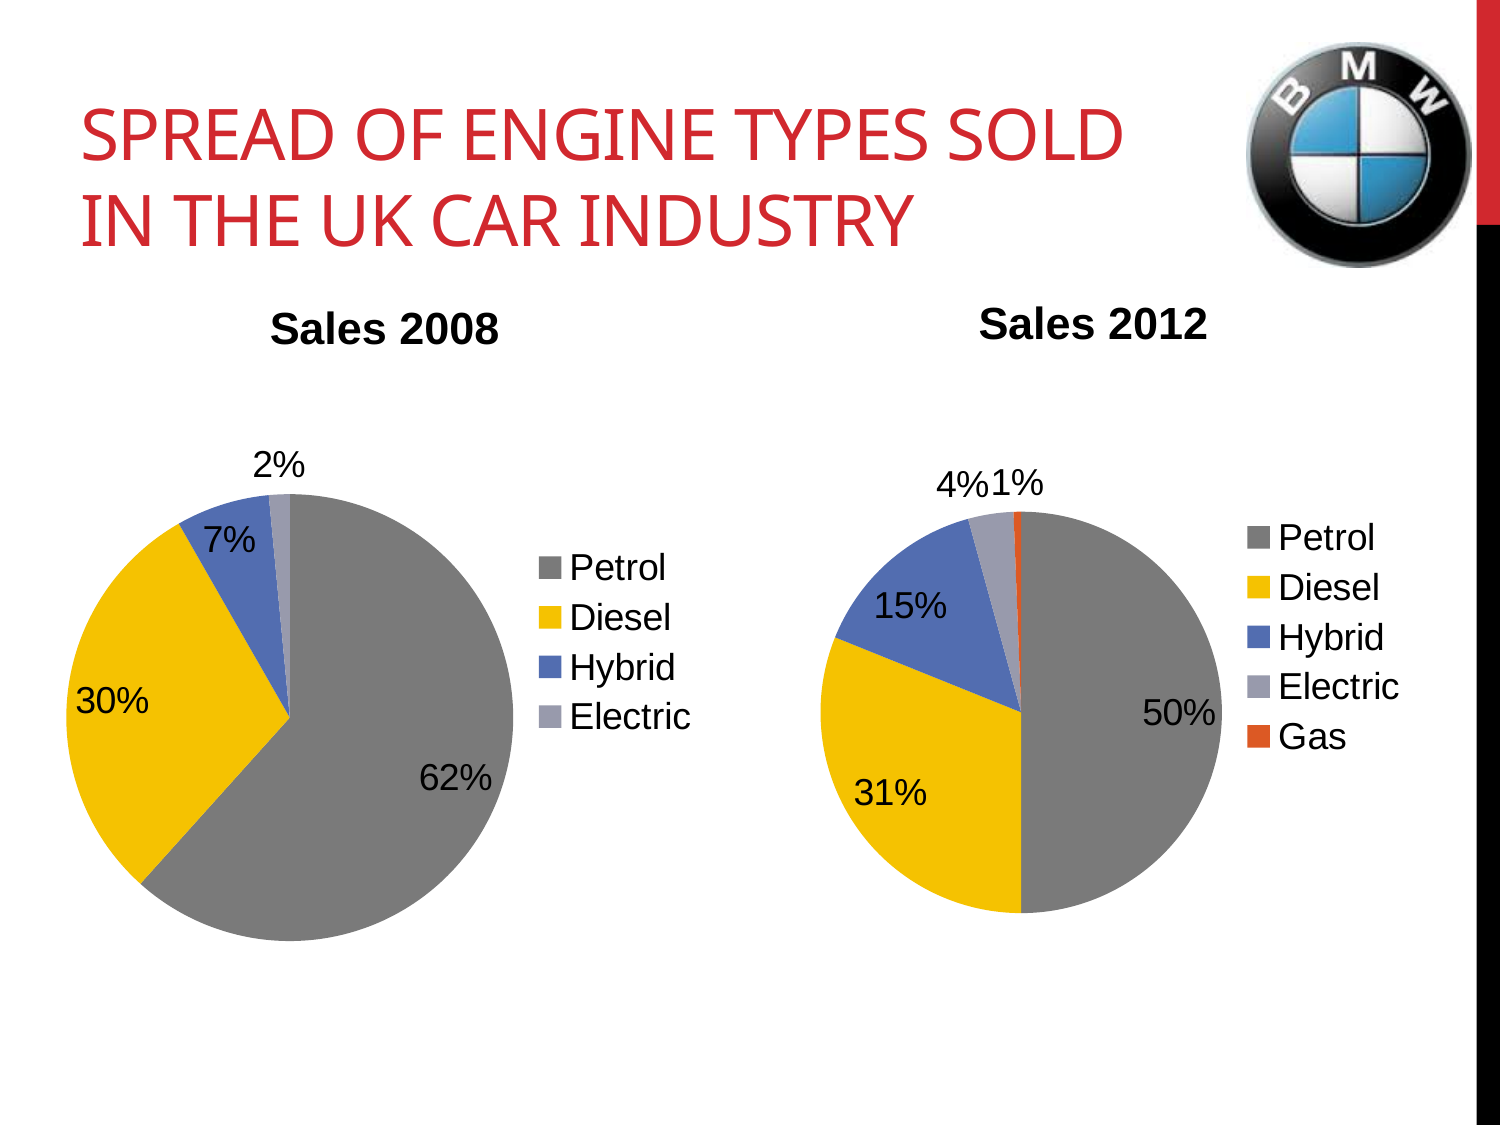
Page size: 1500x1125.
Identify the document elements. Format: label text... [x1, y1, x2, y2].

chart [52, 267, 717, 1018]
chart [761, 261, 1426, 1012]
picture [1245, 42, 1472, 269]
title Spread of engine types sold in the UK car industry [64, 80, 1201, 268]
